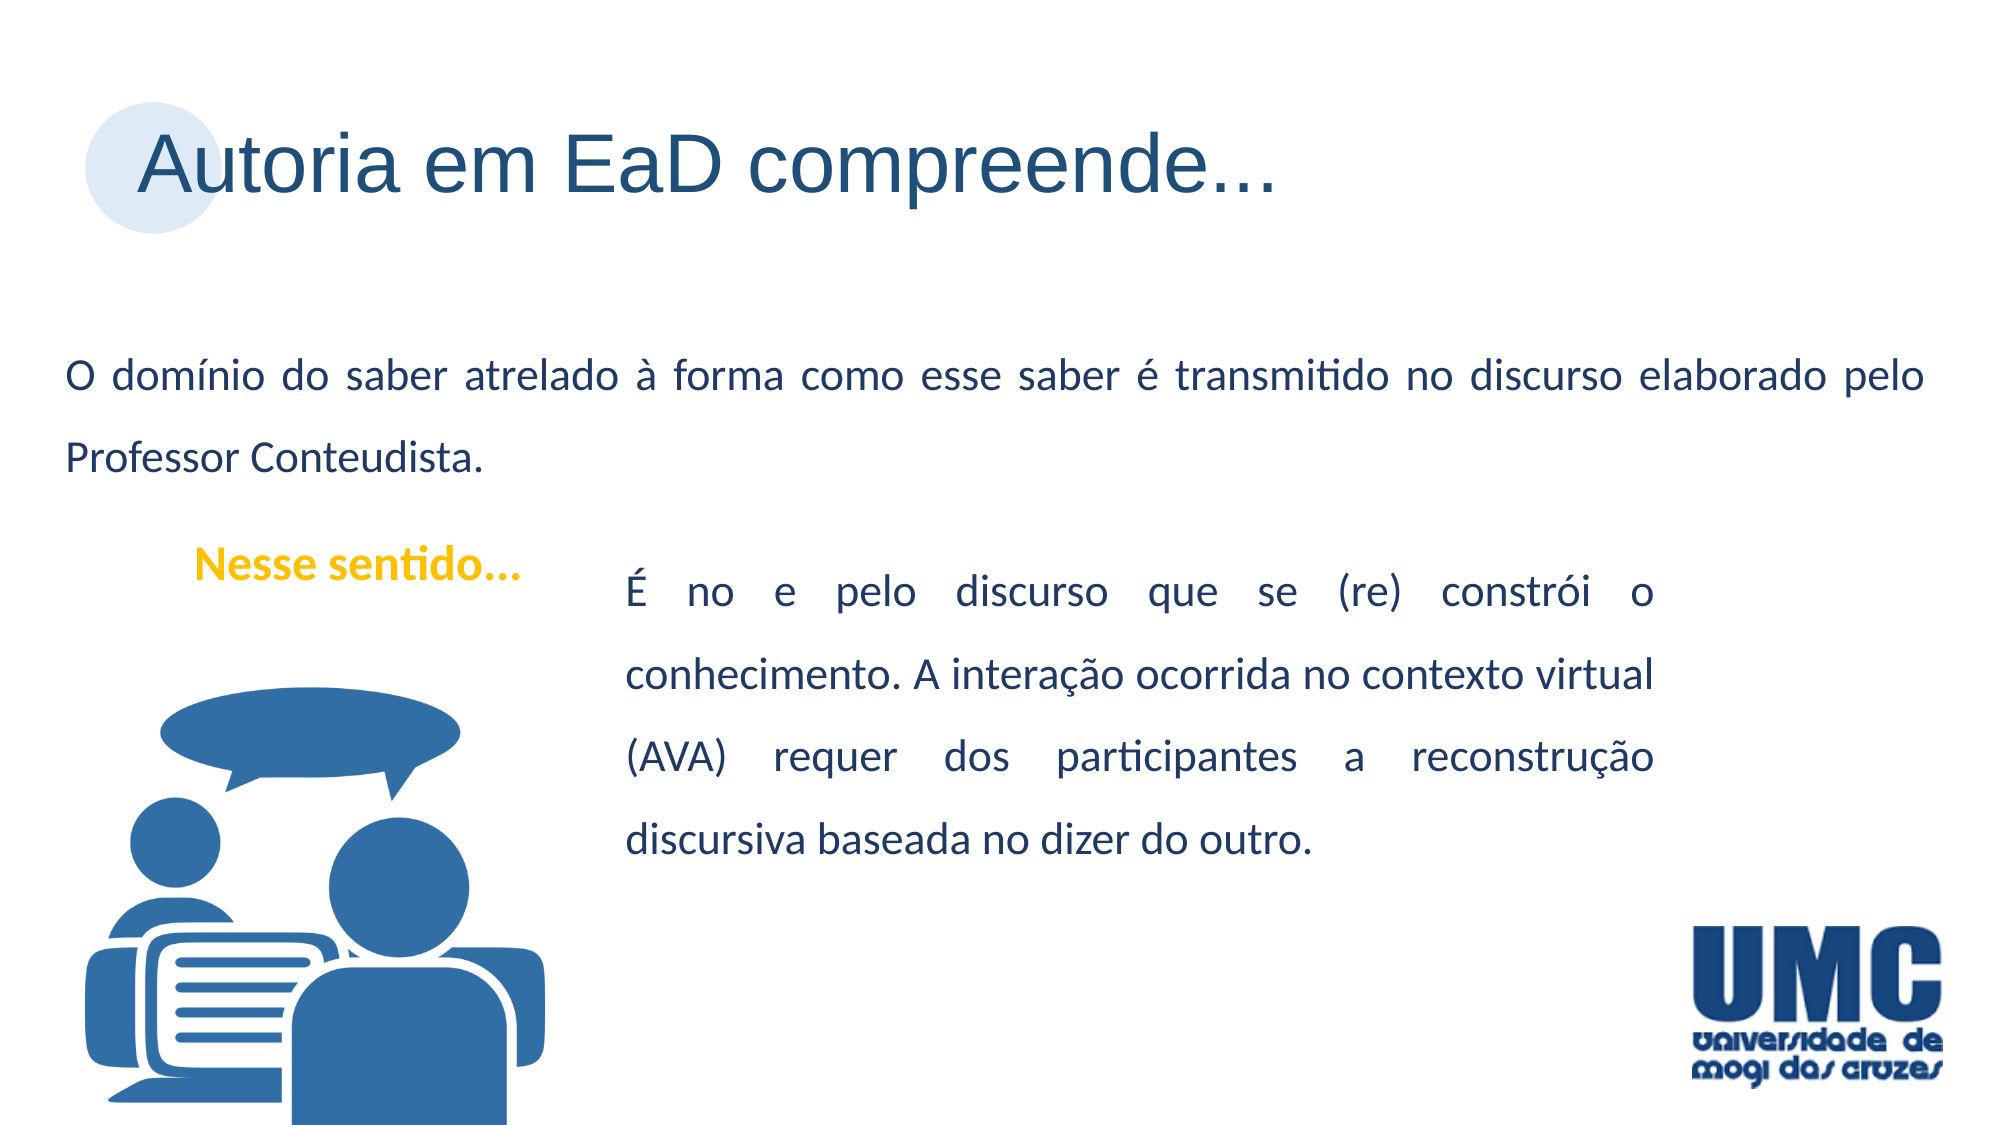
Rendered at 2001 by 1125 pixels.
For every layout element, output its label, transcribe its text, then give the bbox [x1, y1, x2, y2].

text_box [84, 108, 122, 228]
list O domínio do saber atrelado à forma como esse saber é transmitido no discurso elaborado pelo Professor Conteudista. [50, 309, 1943, 749]
picture [1692, 926, 1943, 1089]
text_box Nesse sentido... [179, 522, 539, 598]
text_box É no e pelo discurso que se (re) constrói o conhecimento. A interação ocorrida no contexto virtual (AVA) requer dos participantes a reconstrução discursiva baseada no dizer do outro. [610, 526, 1671, 871]
picture [85, 678, 545, 1125]
title Autoria em EaD compreende... [122, 56, 1848, 274]
